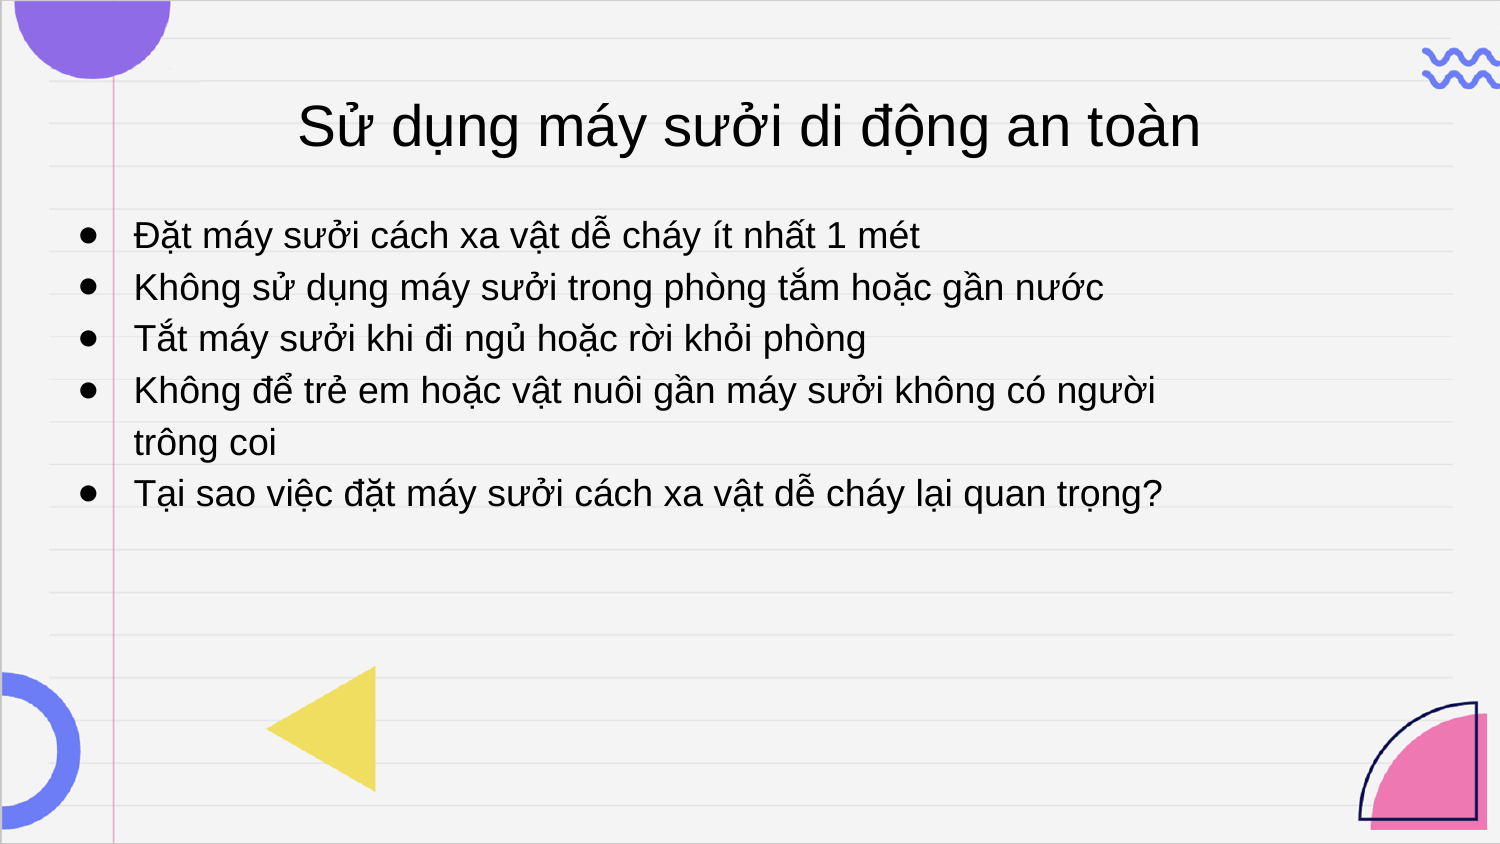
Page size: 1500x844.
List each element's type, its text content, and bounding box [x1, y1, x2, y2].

title Sử dụng máy sưởi di động an toàn [51, 72, 1449, 167]
picture [0, 0, 1500, 844]
list Đặt máy sưởi cách xa vật dễ cháy ít nhất 1 mét Không sử dụng máy sưởi trong phòng tắm hoặc gần nước Tắt máy sưởi khi đi ngủ hoặc rời khỏi phòng Không để trẻ em hoặc vật nuôi gần máy sưởi không có người trông coi Tại sao việc đặt máy sưởi cách xa vật dễ cháy lại quan trọng? [43, 189, 1232, 750]
